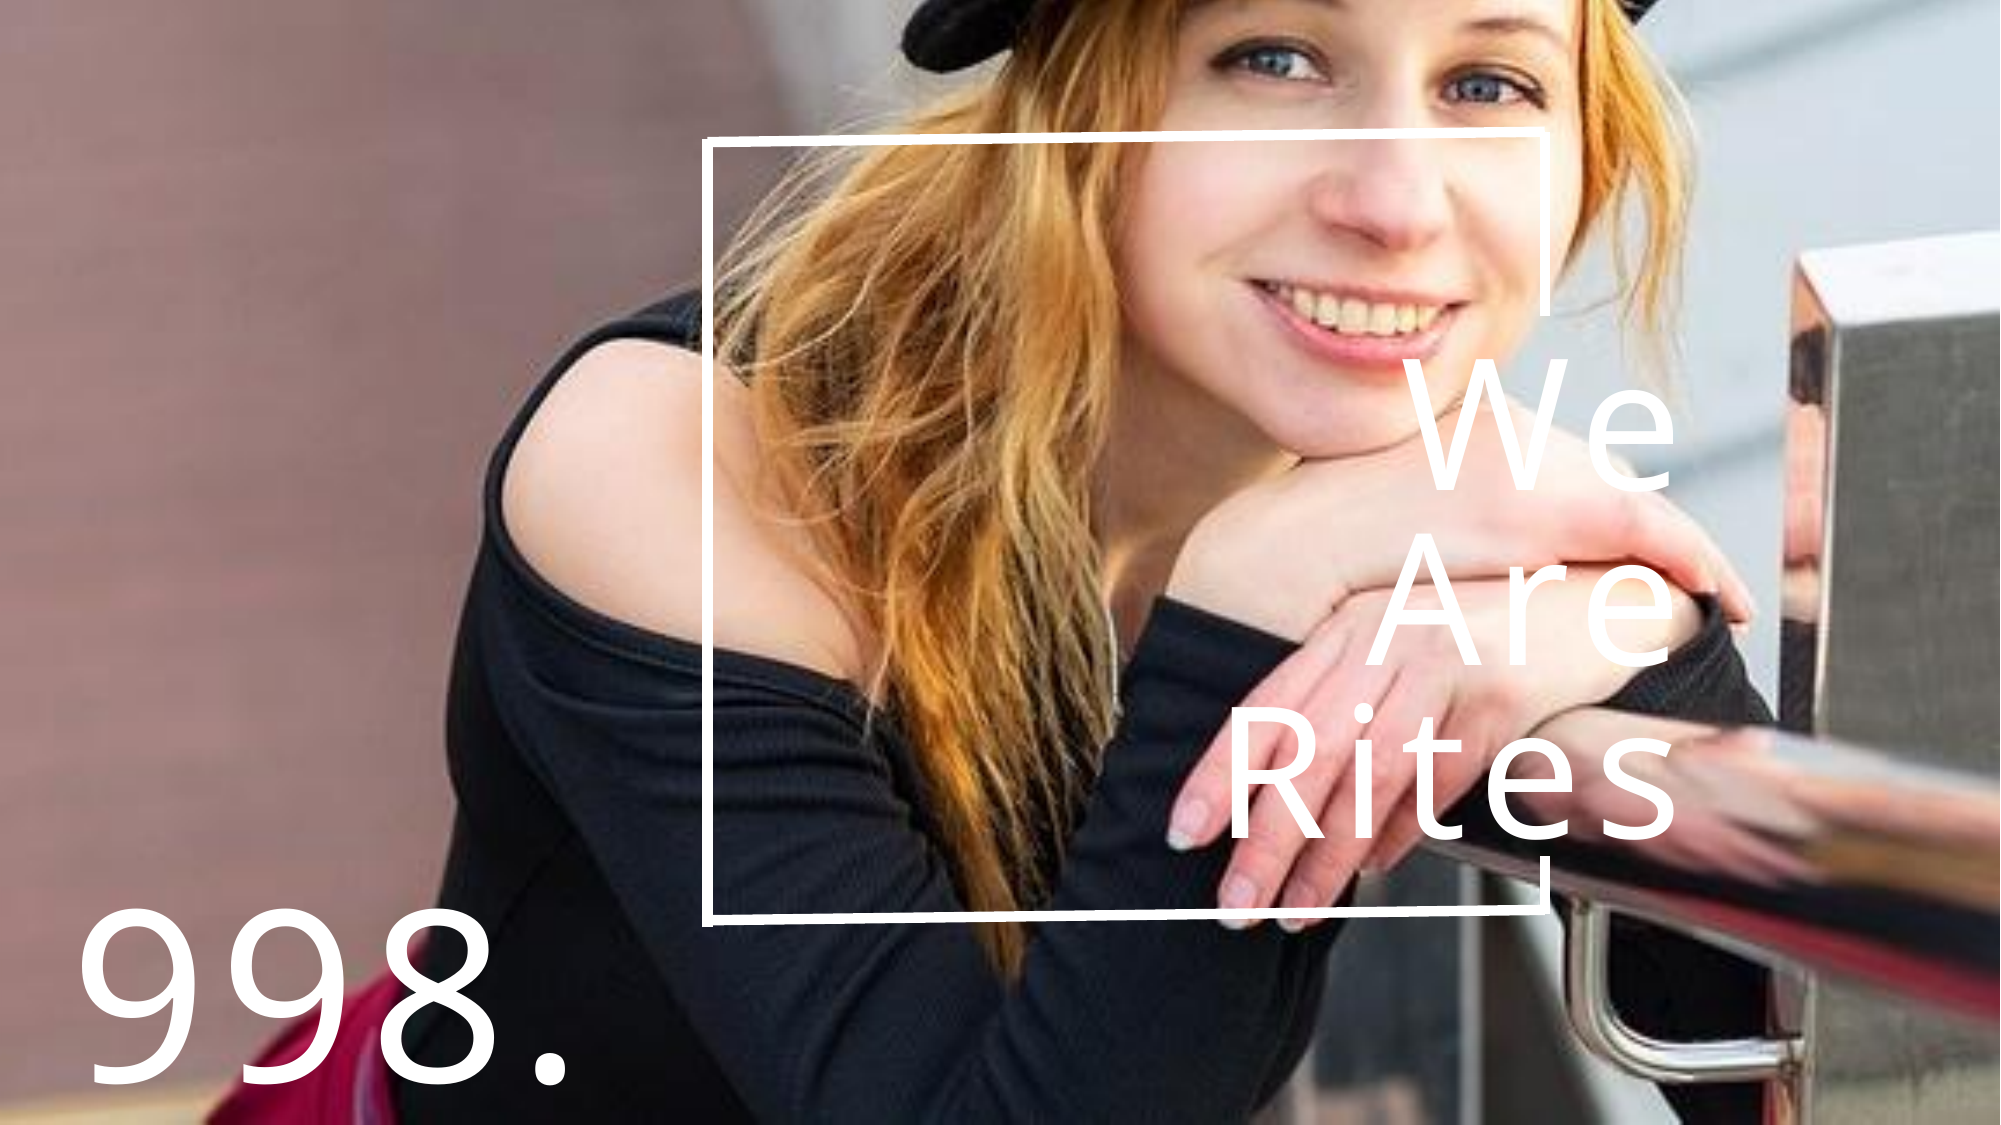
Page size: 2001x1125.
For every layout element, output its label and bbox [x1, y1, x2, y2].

text_box [1545, 299, 1698, 886]
text_box [707, 131, 1545, 928]
picture [0, 0, 2000, 1125]
